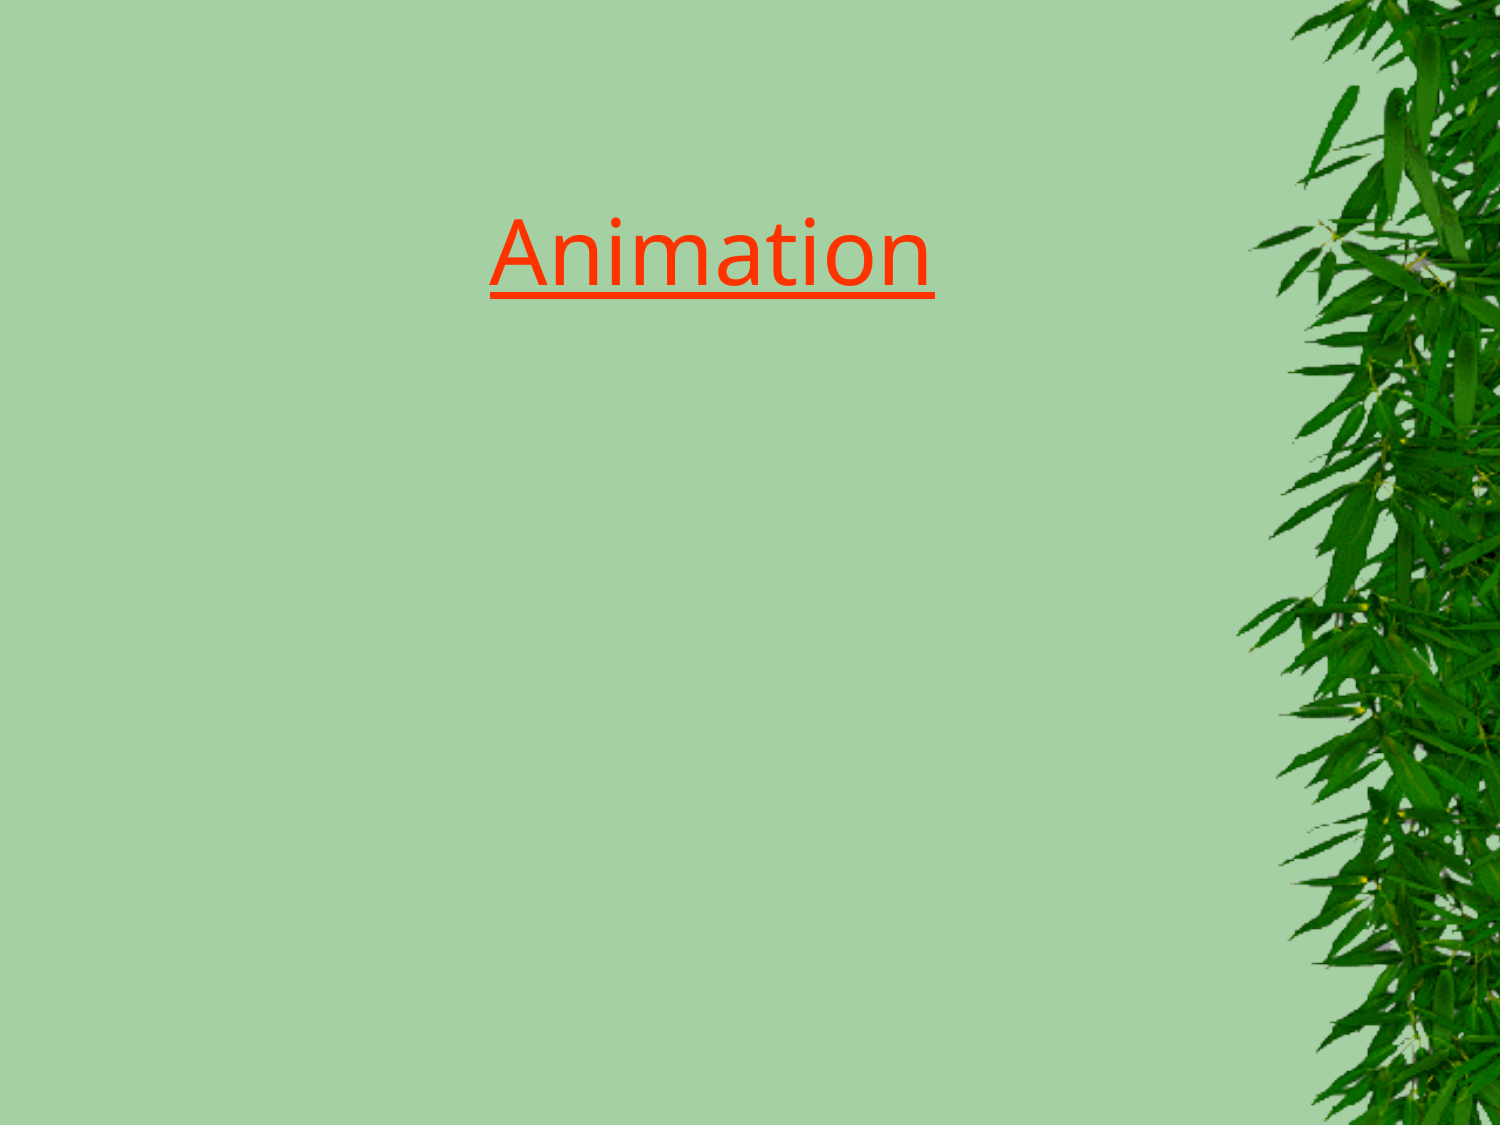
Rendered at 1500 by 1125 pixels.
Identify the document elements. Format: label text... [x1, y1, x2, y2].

picture [1206, 0, 1500, 1125]
title Animation [99, 199, 1326, 327]
